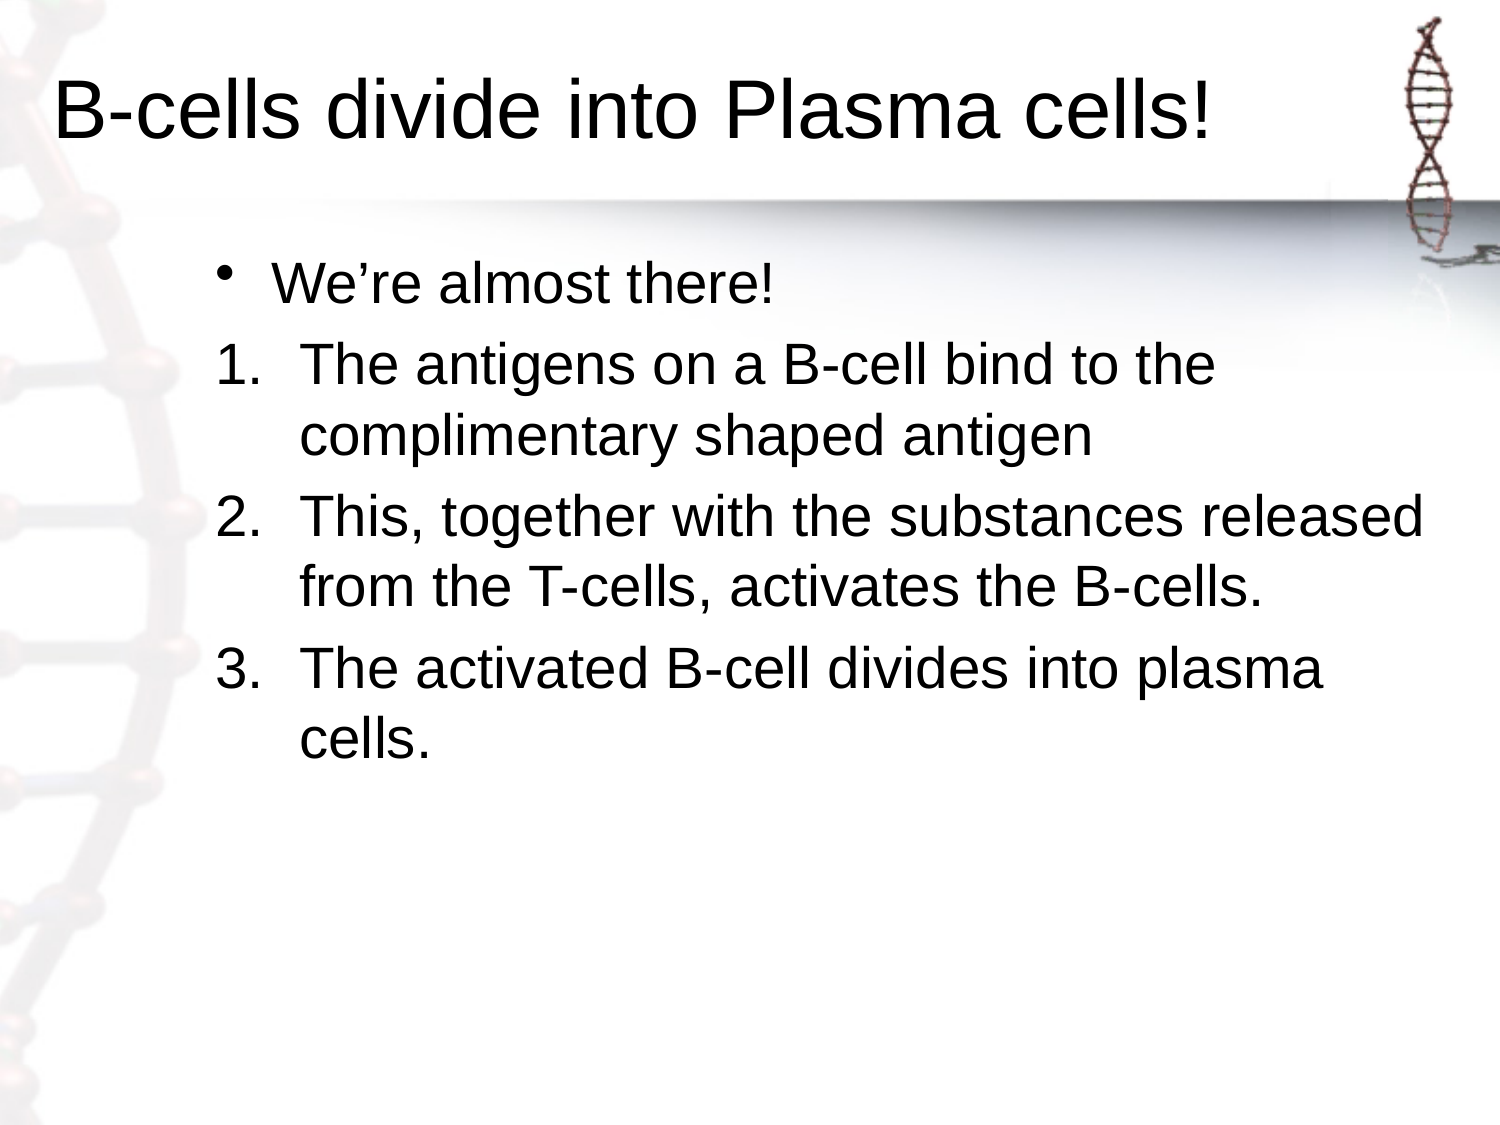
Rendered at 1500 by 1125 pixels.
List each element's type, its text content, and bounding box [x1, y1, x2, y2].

list We’re almost there! The antigens on a B-cell bind to the complimentary shaped antigen This, together with the substances released from the T-cells, activates the B-cells. The activated B-cell divides into plasma cells. [200, 237, 1463, 1041]
picture [0, 0, 1500, 1125]
title B-cells divide into Plasma cells! [37, 27, 1381, 182]
